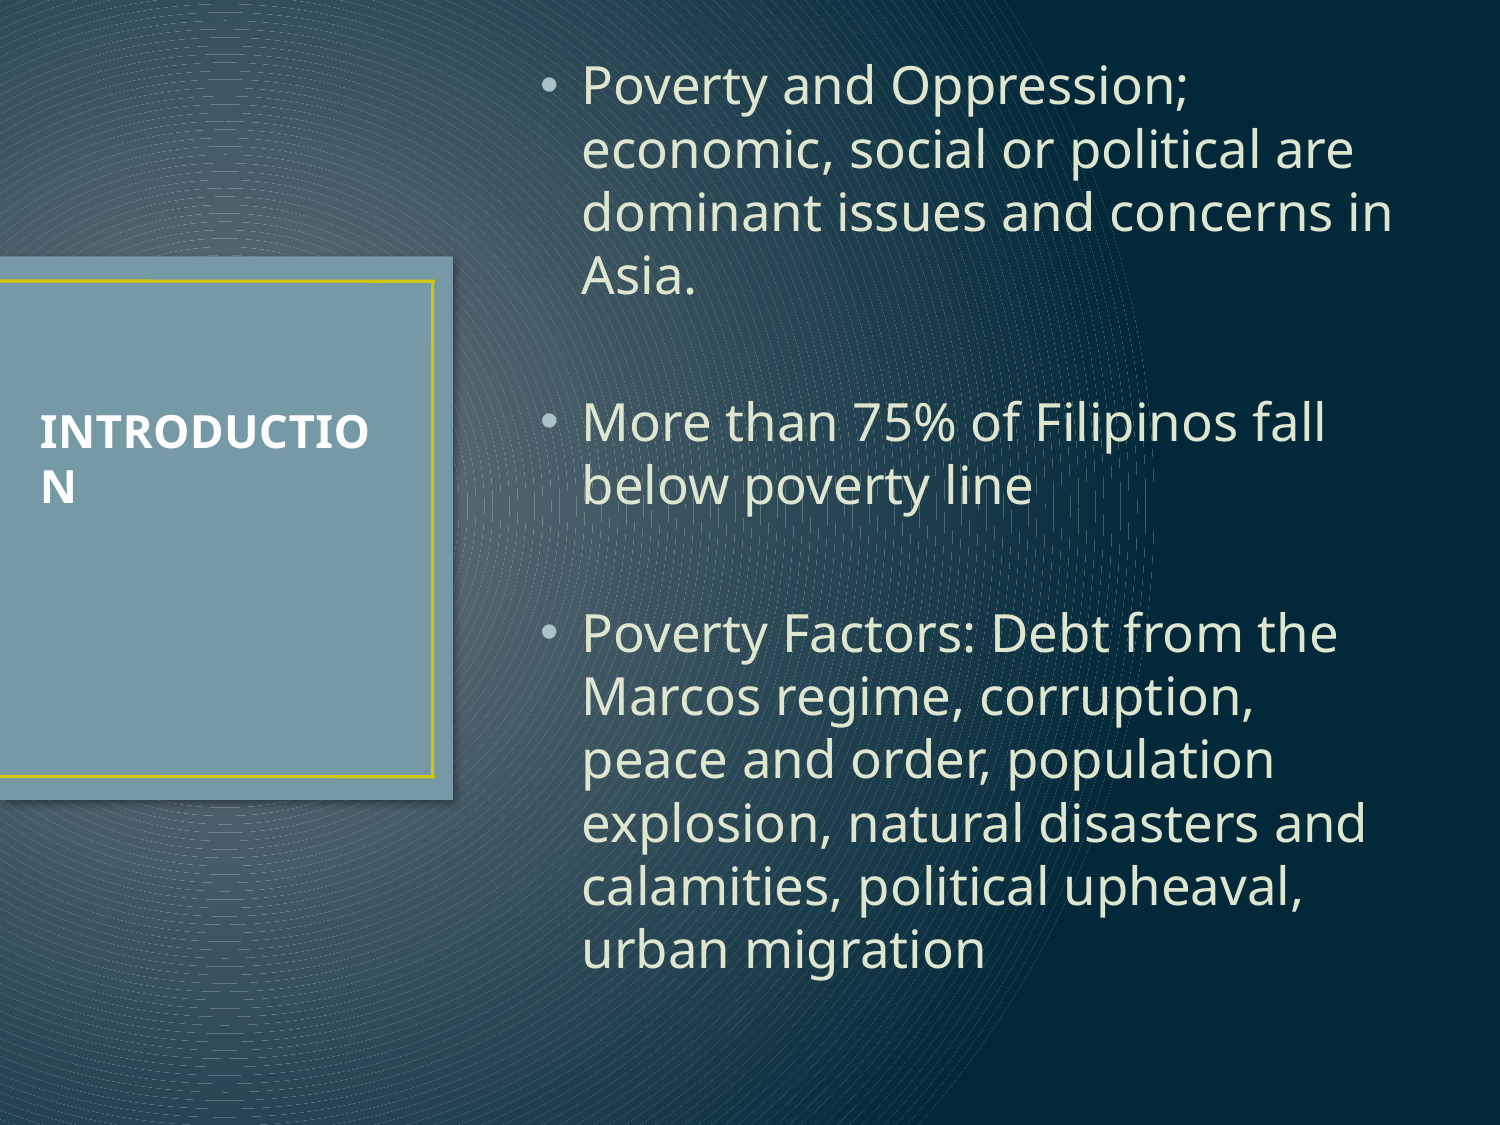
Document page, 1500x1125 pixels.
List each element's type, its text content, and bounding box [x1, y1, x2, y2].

list Poverty and Oppression; economic, social or political are dominant issues and concerns in Asia. More than 75% of Filipinos fall below poverty line Poverty Factors: Debt from the Marcos regime, corruption, peace and order, population explosion, natural disasters and calamities, political upheaval, urban migration [525, 44, 1425, 1005]
title INTRODUCTION [24, 311, 415, 575]
